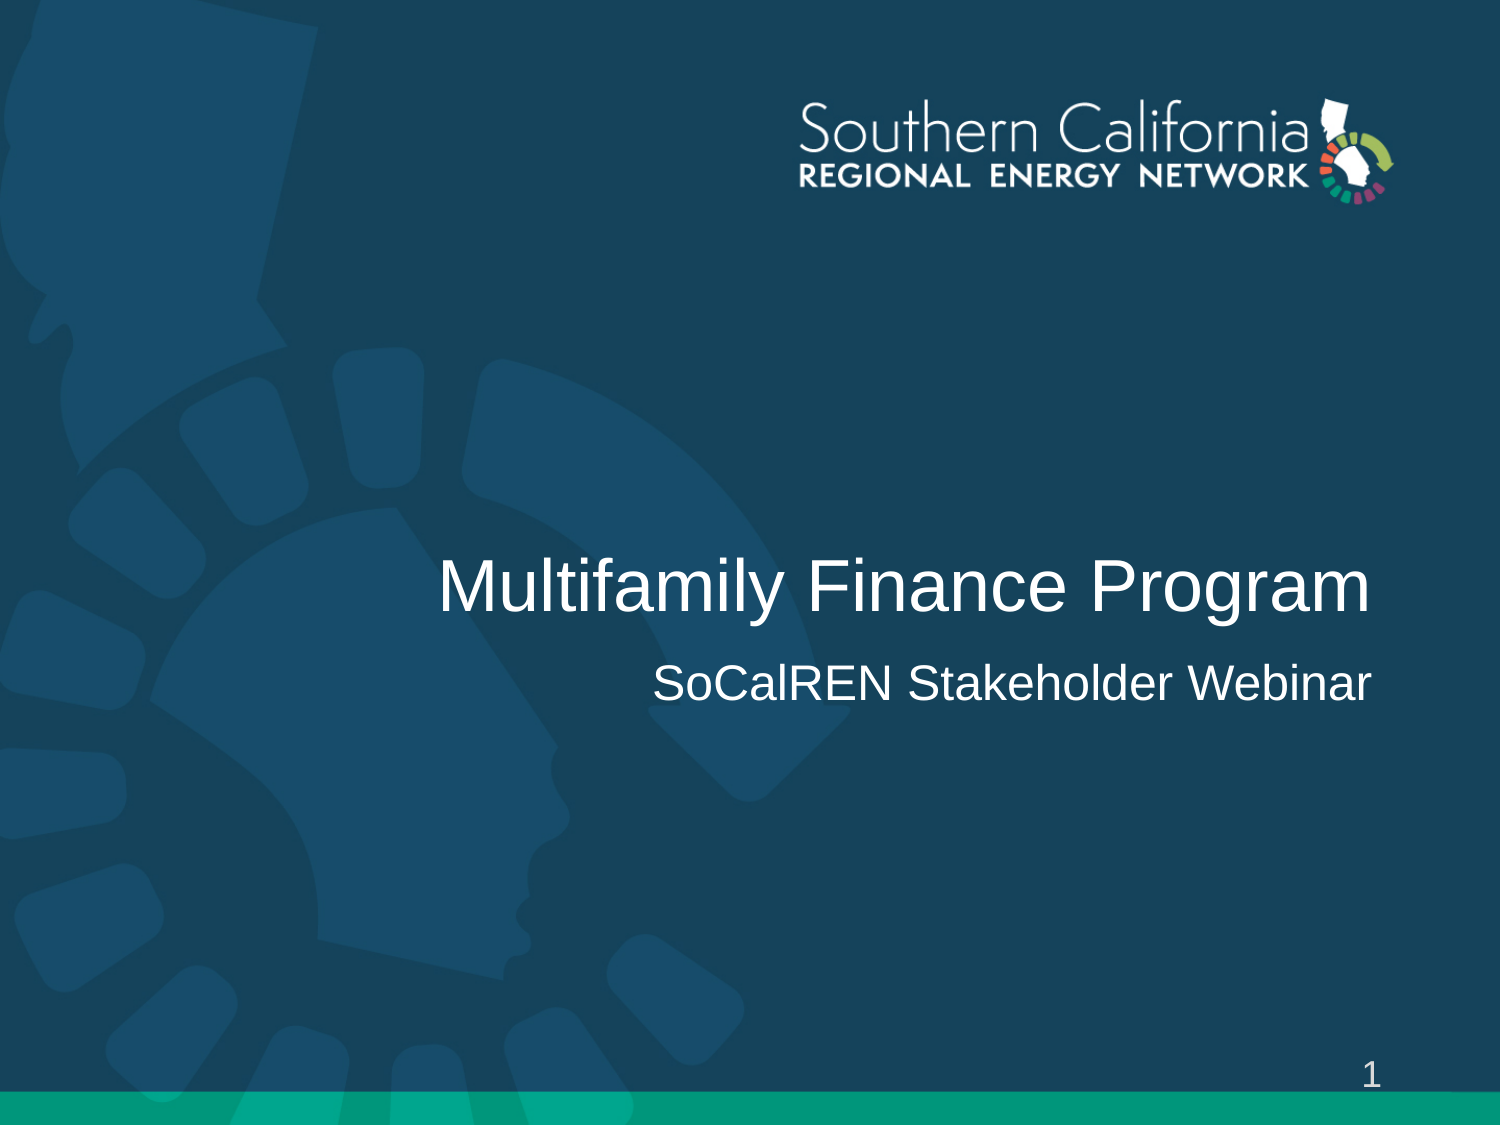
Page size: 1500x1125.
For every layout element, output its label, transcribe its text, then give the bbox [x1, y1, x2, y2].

title Multifamily Finance Program [112, 380, 1388, 635]
slide_number 1 [1059, 1042, 1397, 1103]
picture [0, 0, 1500, 1125]
subtitle SoCalREN Stakeholder Webinar [187, 650, 1388, 842]
